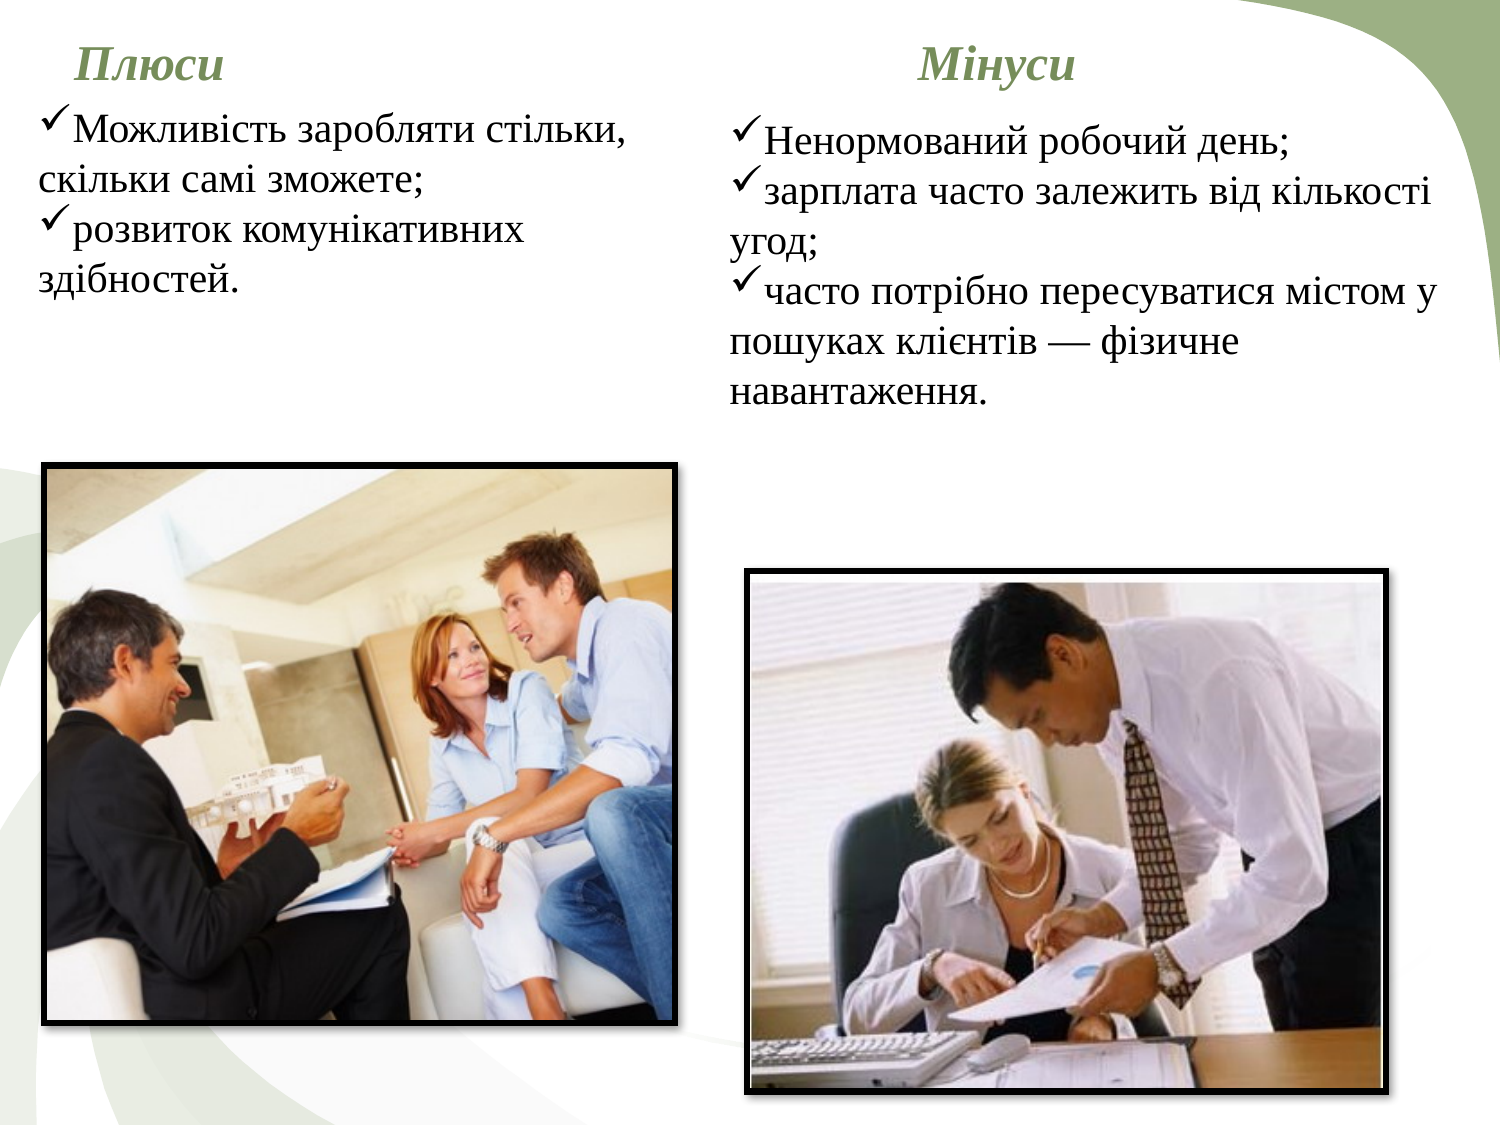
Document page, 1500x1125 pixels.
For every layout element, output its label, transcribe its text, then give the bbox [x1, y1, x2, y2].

picture [749, 573, 1383, 1089]
text_box Ненормований робочий день; зарплата часто залежить від кількості угод; часто потрібно пересуватися містом у пошуках клієнтів — фізичне навантаження. [714, 105, 1465, 421]
text_box Мінуси [903, 23, 1092, 99]
text_box Можливість заробляти стільки, скільки самі зможете; розвиток комунікативних здібностей. [23, 93, 727, 309]
picture [46, 468, 673, 1021]
text_box Плюси [59, 23, 240, 93]
